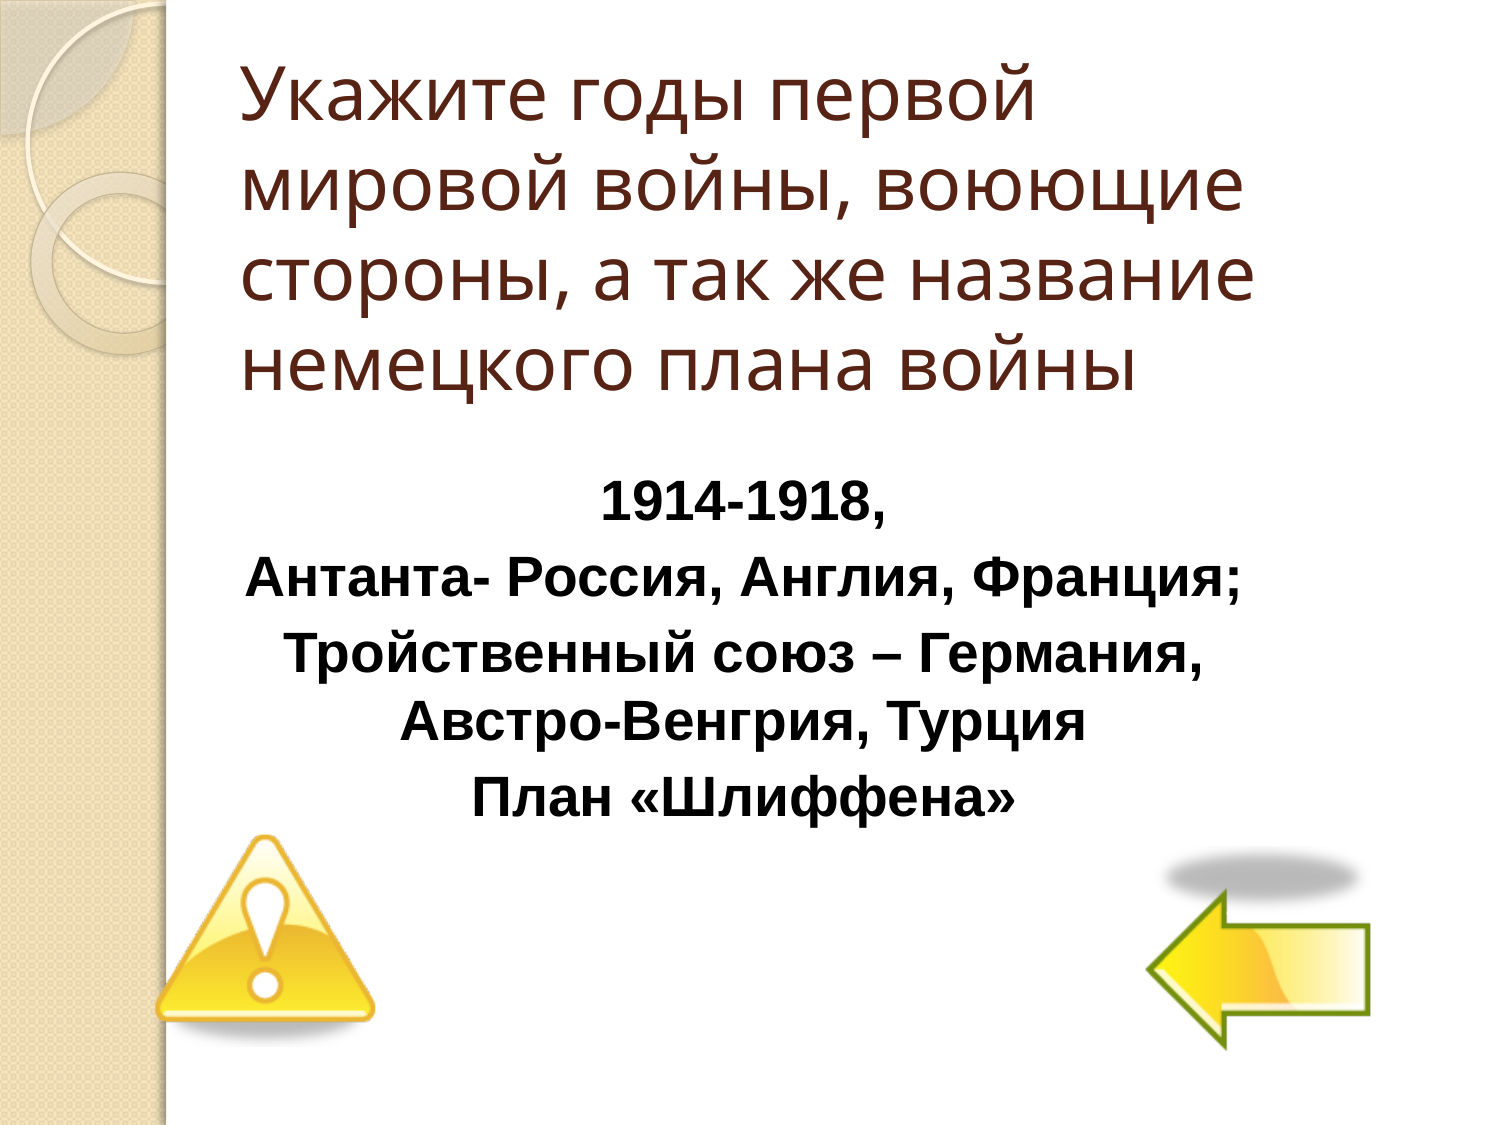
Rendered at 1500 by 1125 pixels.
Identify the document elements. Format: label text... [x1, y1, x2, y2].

picture [147, 810, 384, 1047]
title Укажите годы первой мировой войны, воюющие стороны, а так же название немецкого плана войны [224, 101, 1394, 350]
list 1914-1918, Антанта- Россия, Англия, Франция; Тройственный союз – Германия, Австро-Венгрия, Турция План «Шлиффена» [224, 456, 1264, 903]
picture [1139, 845, 1388, 1095]
